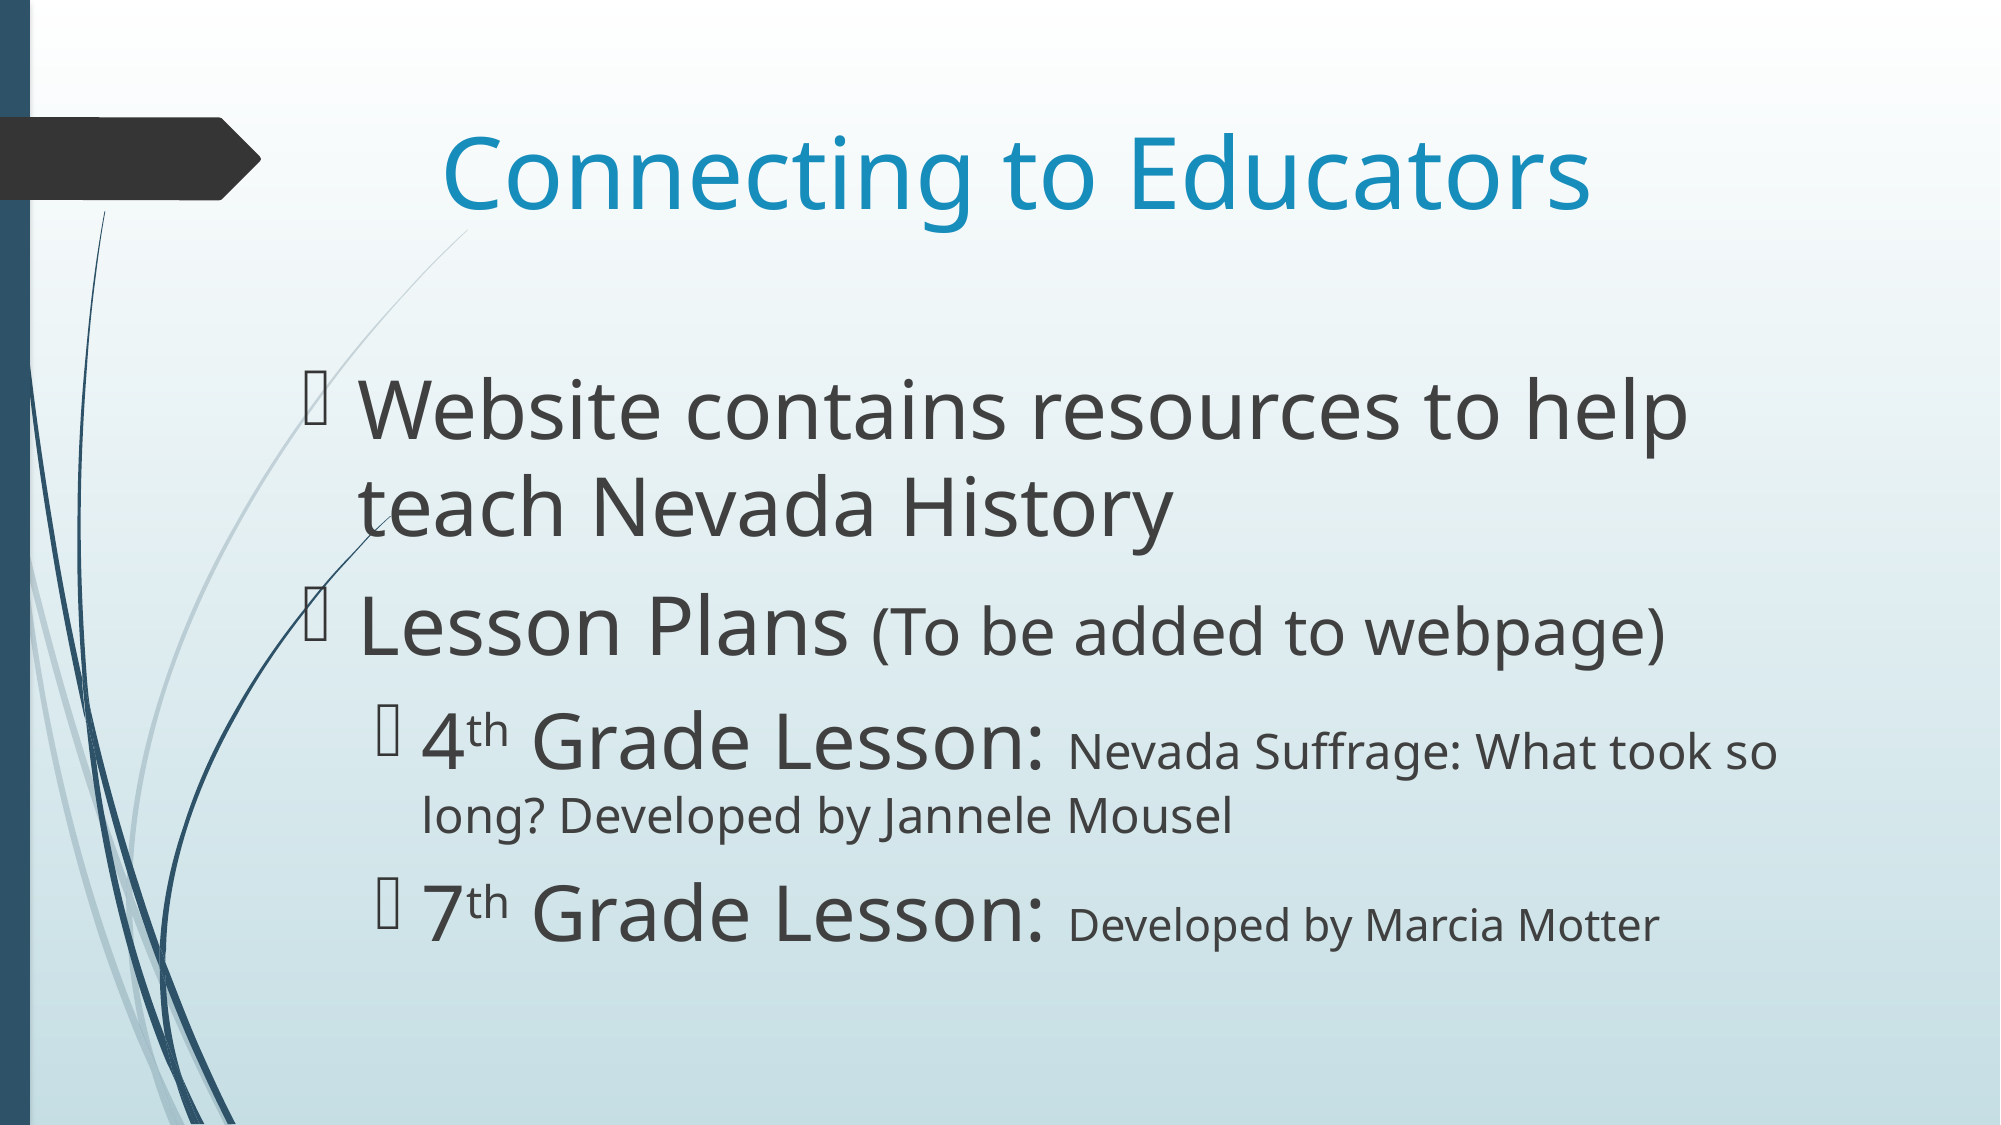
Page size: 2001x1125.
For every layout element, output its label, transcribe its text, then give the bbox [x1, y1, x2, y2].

title Connecting to Educators [425, 102, 1888, 313]
list Website contains resources to help teach Nevada History Lesson Plans (To be added to webpage) 4th Grade Lesson: Nevada Suffrage: What took so long? Developed by Jannele Mousel 7th Grade Lesson: Developed by Marcia Motter [287, 350, 1888, 970]
